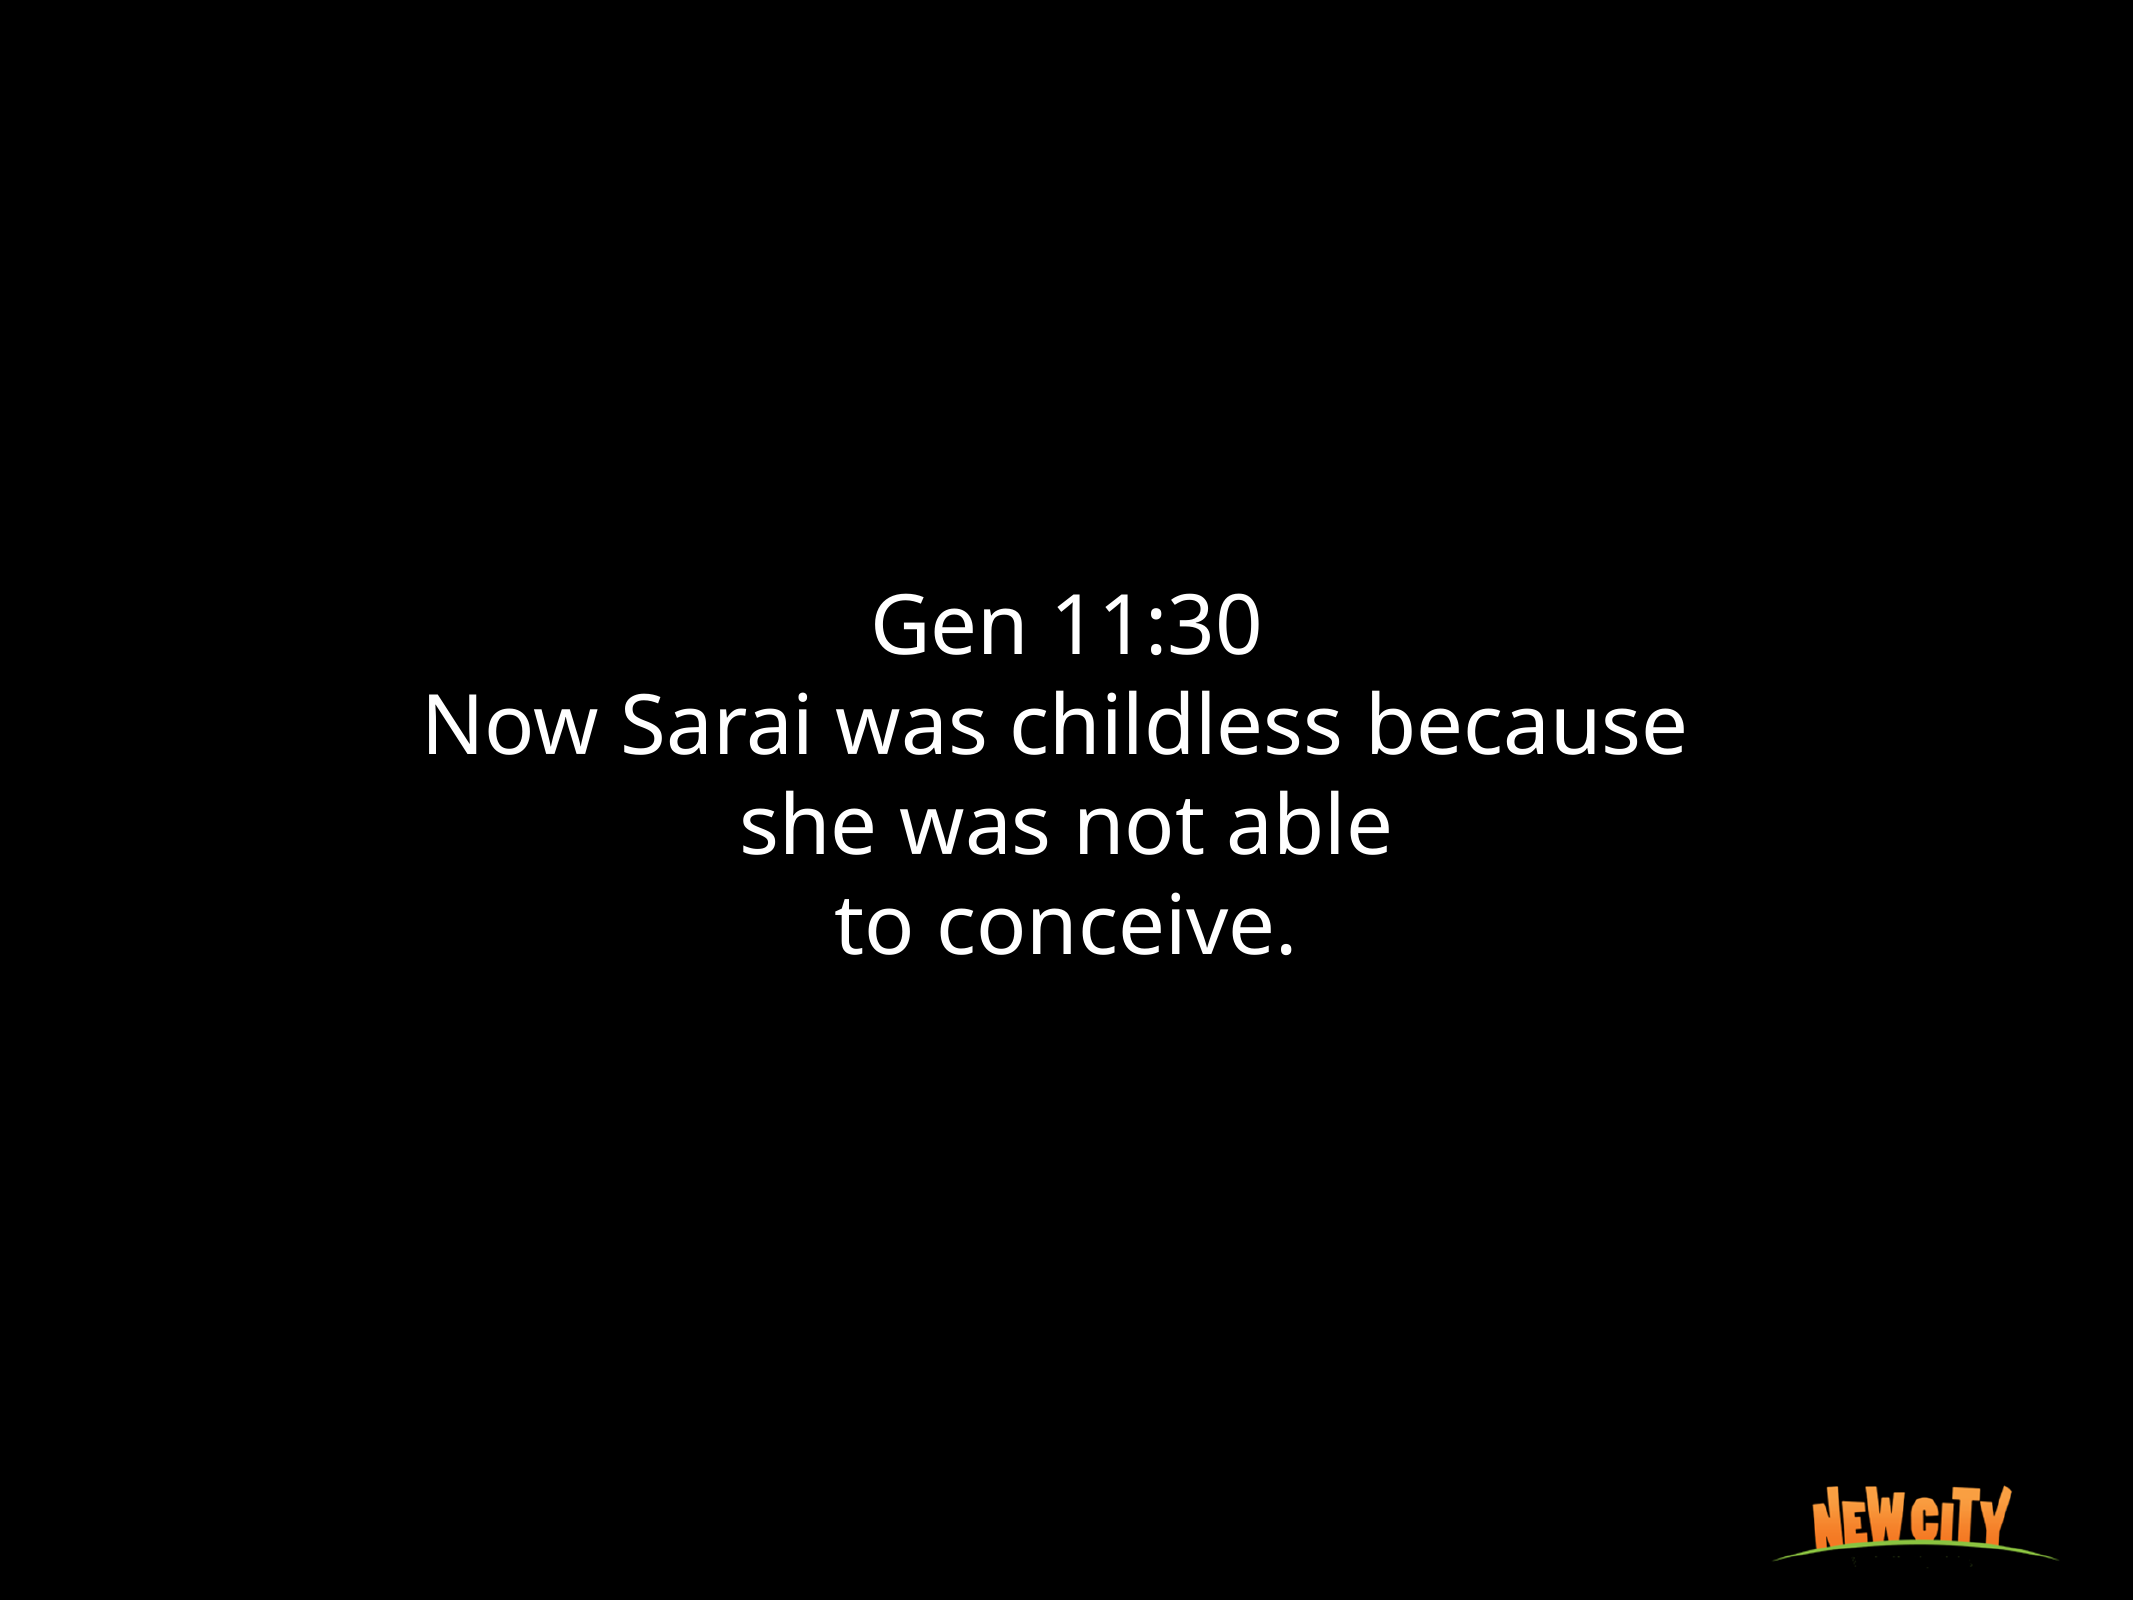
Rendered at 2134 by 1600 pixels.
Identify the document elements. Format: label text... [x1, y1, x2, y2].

title Gen 11:30 Now Sarai was childless because she was not able to conceive. [207, 57, 1926, 1486]
picture [1766, 1474, 2064, 1574]
